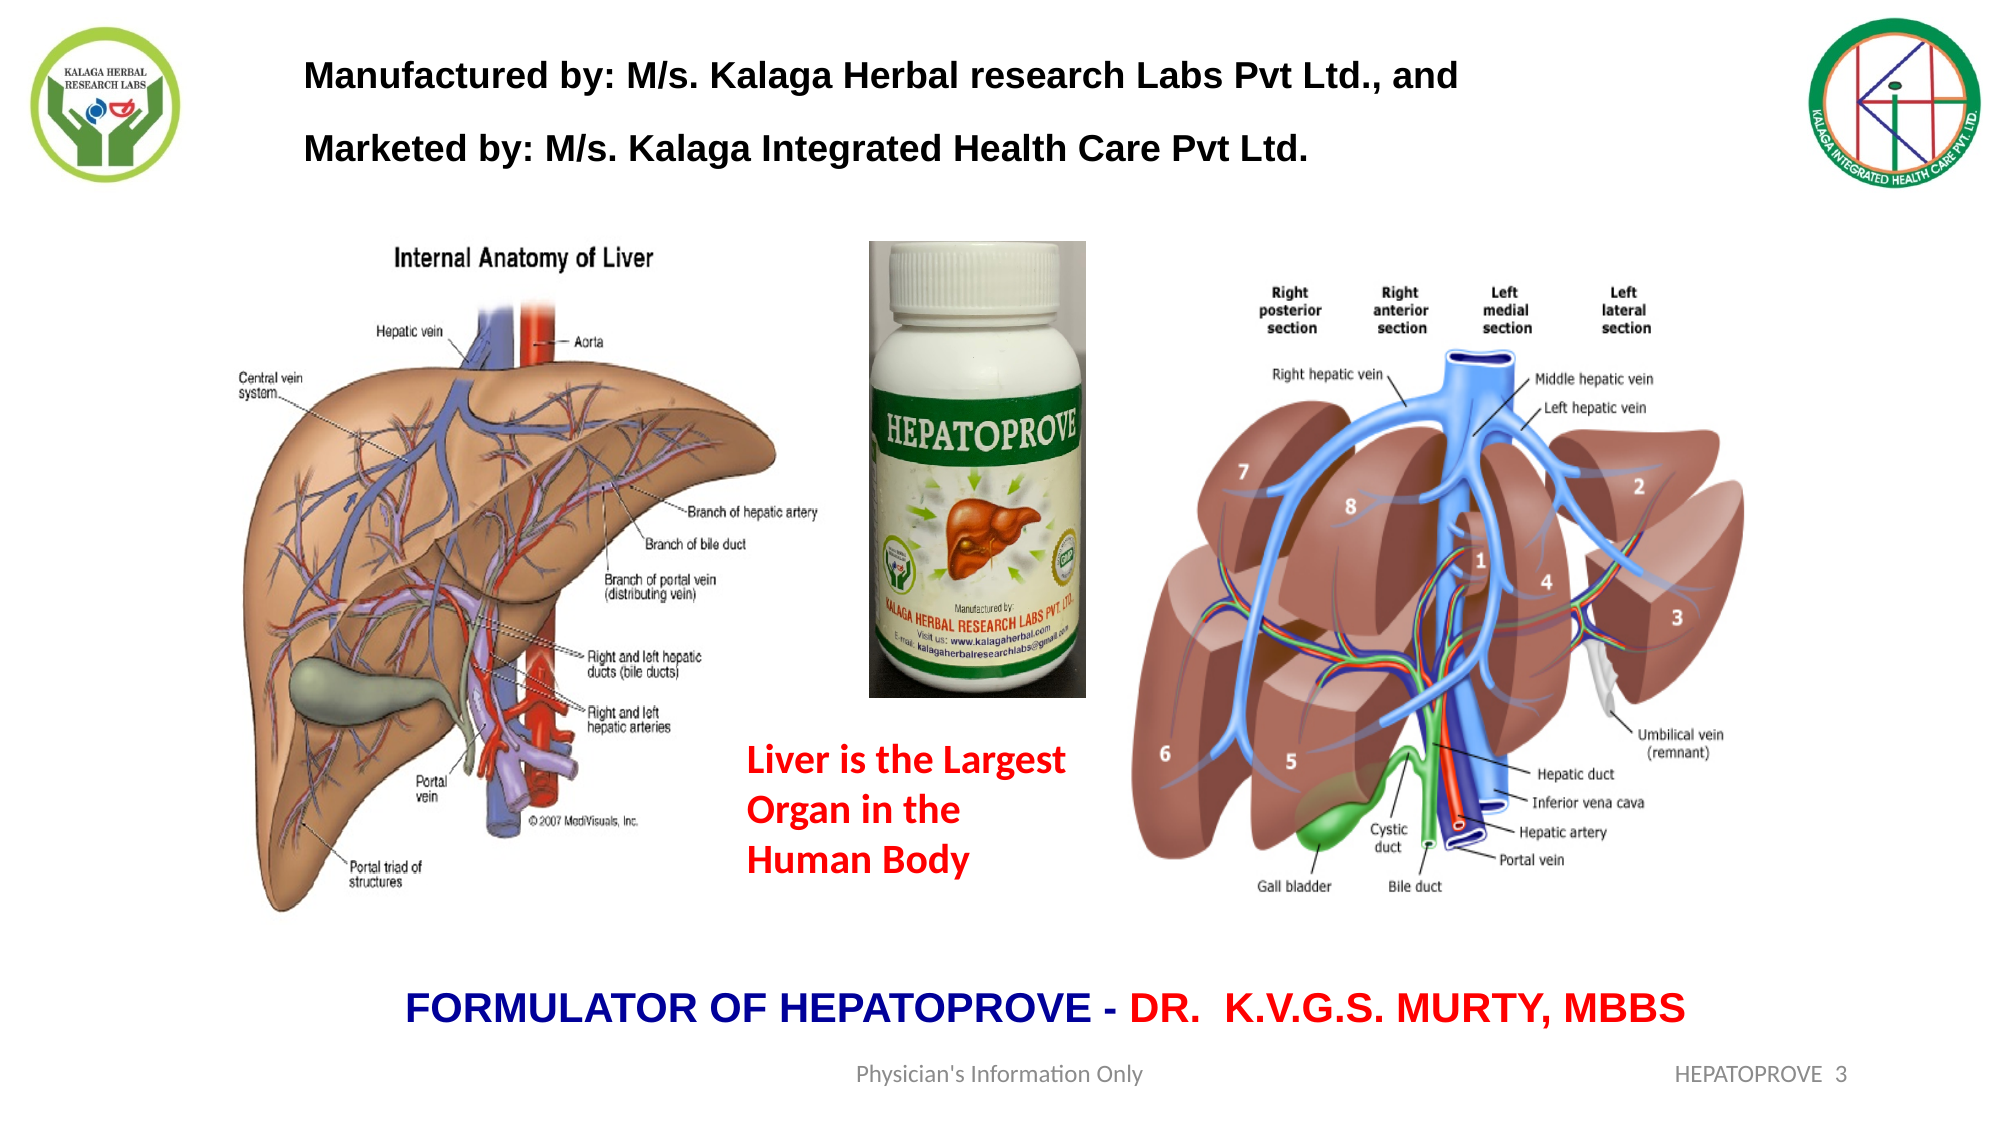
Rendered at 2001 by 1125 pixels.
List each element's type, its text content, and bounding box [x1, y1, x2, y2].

footer Physician's Information Only [662, 1042, 1338, 1103]
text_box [192, 229, 1754, 929]
text_box Manufactured by: M/s. Kalaga Herbal research Labs Pvt Ltd., and Marketed by: M/s. Kalaga Integrated Health Care Pvt Ltd. [288, 37, 1727, 177]
picture [17, 17, 193, 193]
slide_number HEPATOPROVE 3 [1412, 1042, 1863, 1103]
text_box FORMULATOR OF HEPATOPROVE - DR. K.V.G.S. MURTY, MBBS [390, 973, 1702, 1039]
picture [1807, 17, 1983, 193]
